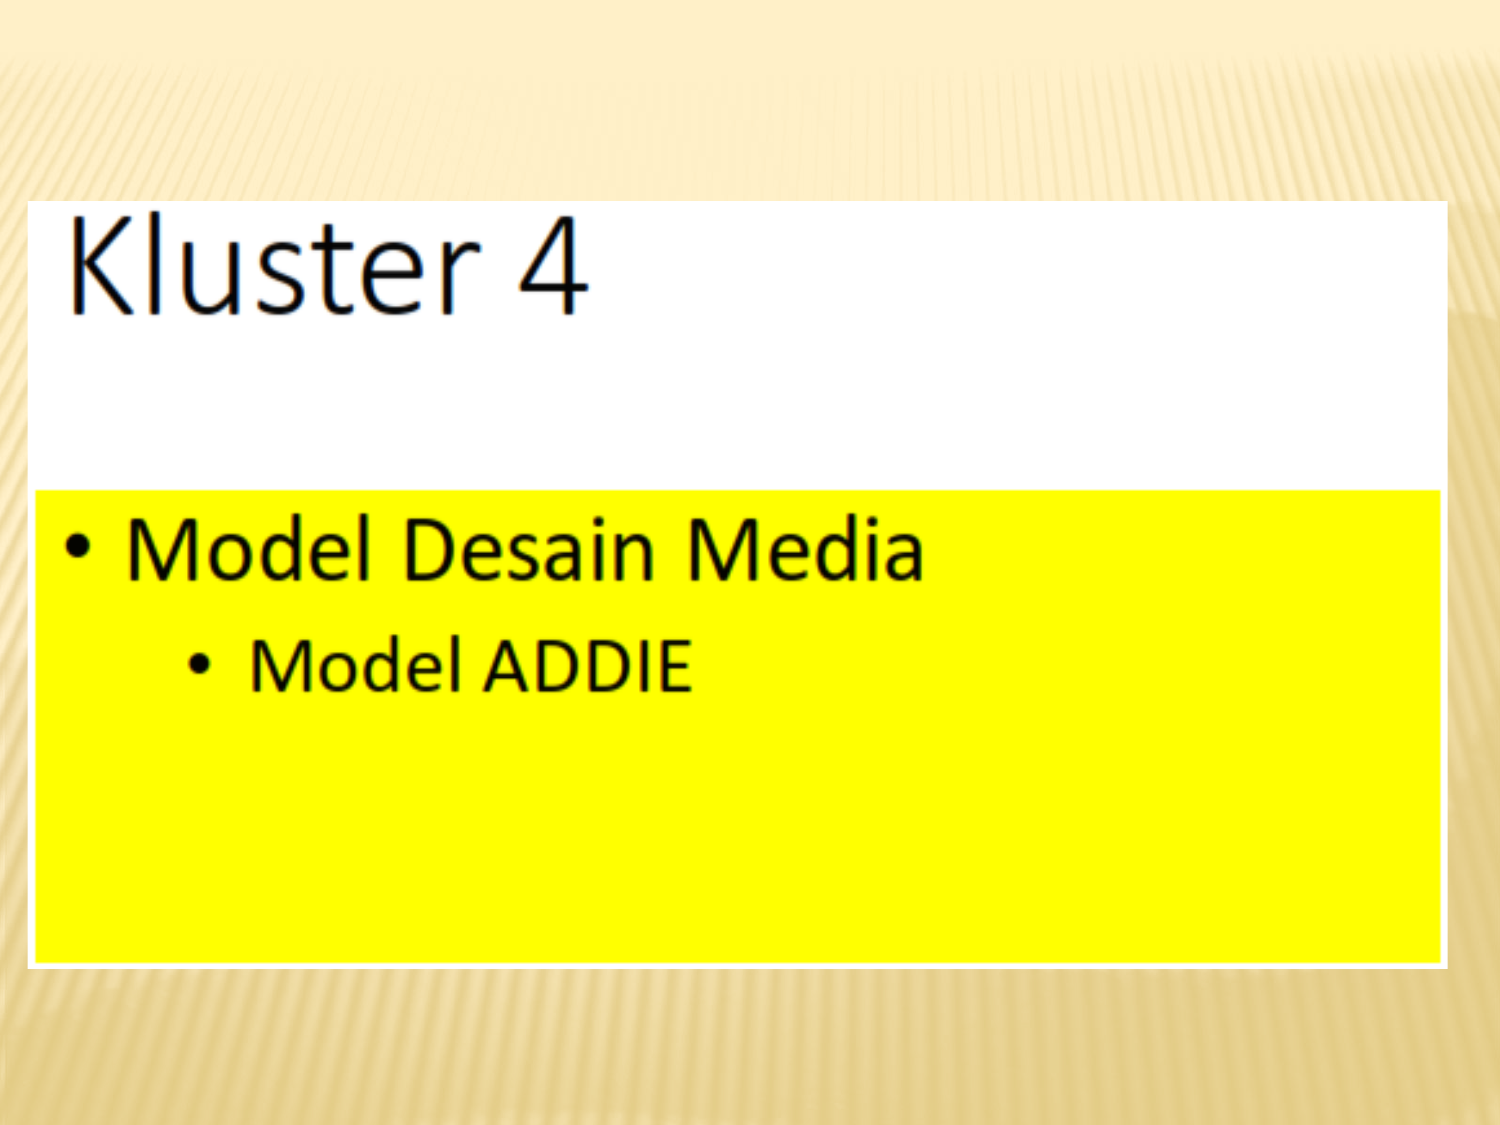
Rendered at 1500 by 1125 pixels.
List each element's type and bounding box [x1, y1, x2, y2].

picture [27, 200, 1448, 970]
